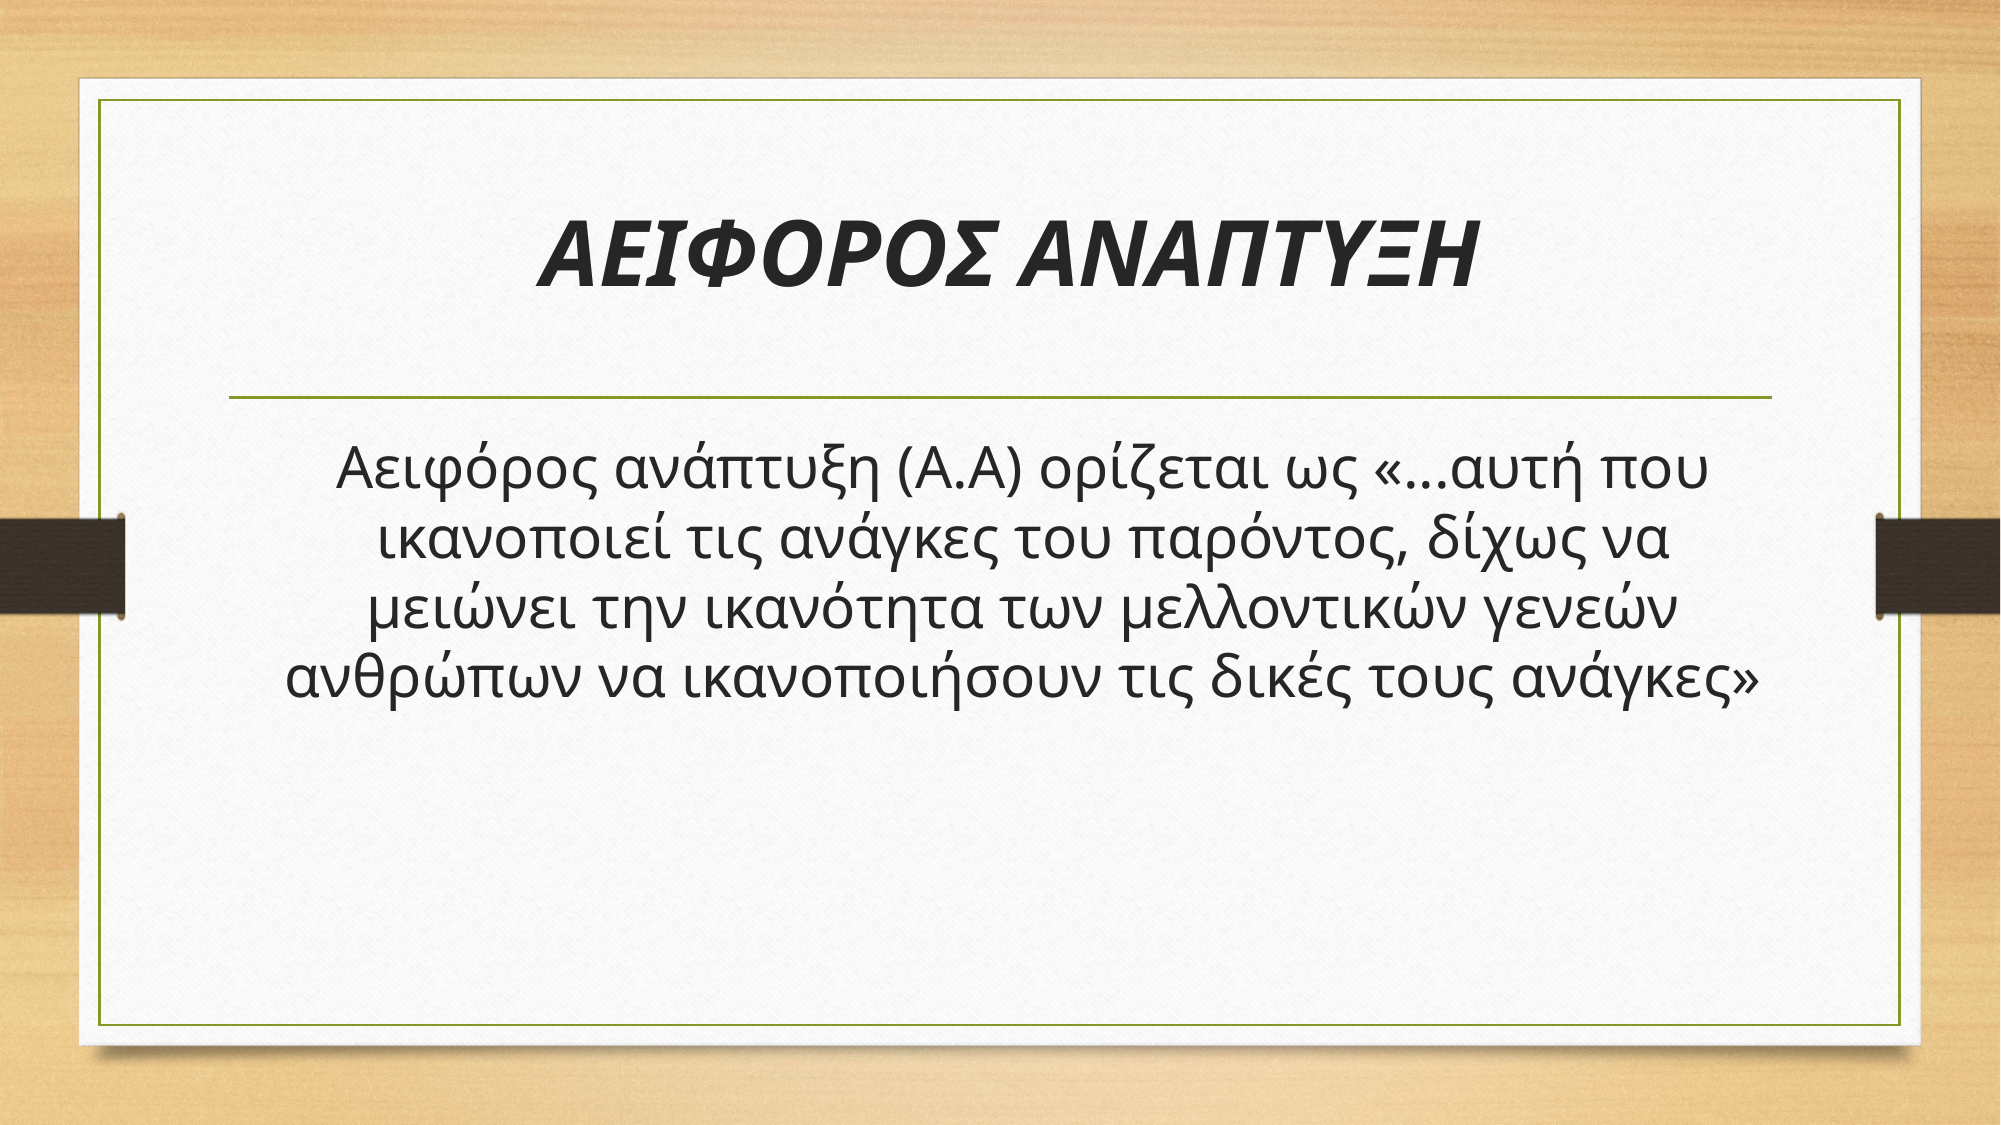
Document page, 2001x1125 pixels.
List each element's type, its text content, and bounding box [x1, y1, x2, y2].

picture [0, 0, 2001, 1125]
title ΑΕΙΦΟΡΟΣ ΑΝΑΠΤΥΞΗ [212, 161, 1788, 338]
list Αειφόρος ανάπτυξη (Α.Α) ορίζεται ως «...αυτή που ικανοποιεί τις ανάγκες του παρόντος, δίχως να μειώνει την ικανότητα των μελλοντικών γενεών ανθρώπων να ικανοποιήσουν τις δικές τους ανάγκες» [212, 338, 1788, 1033]
